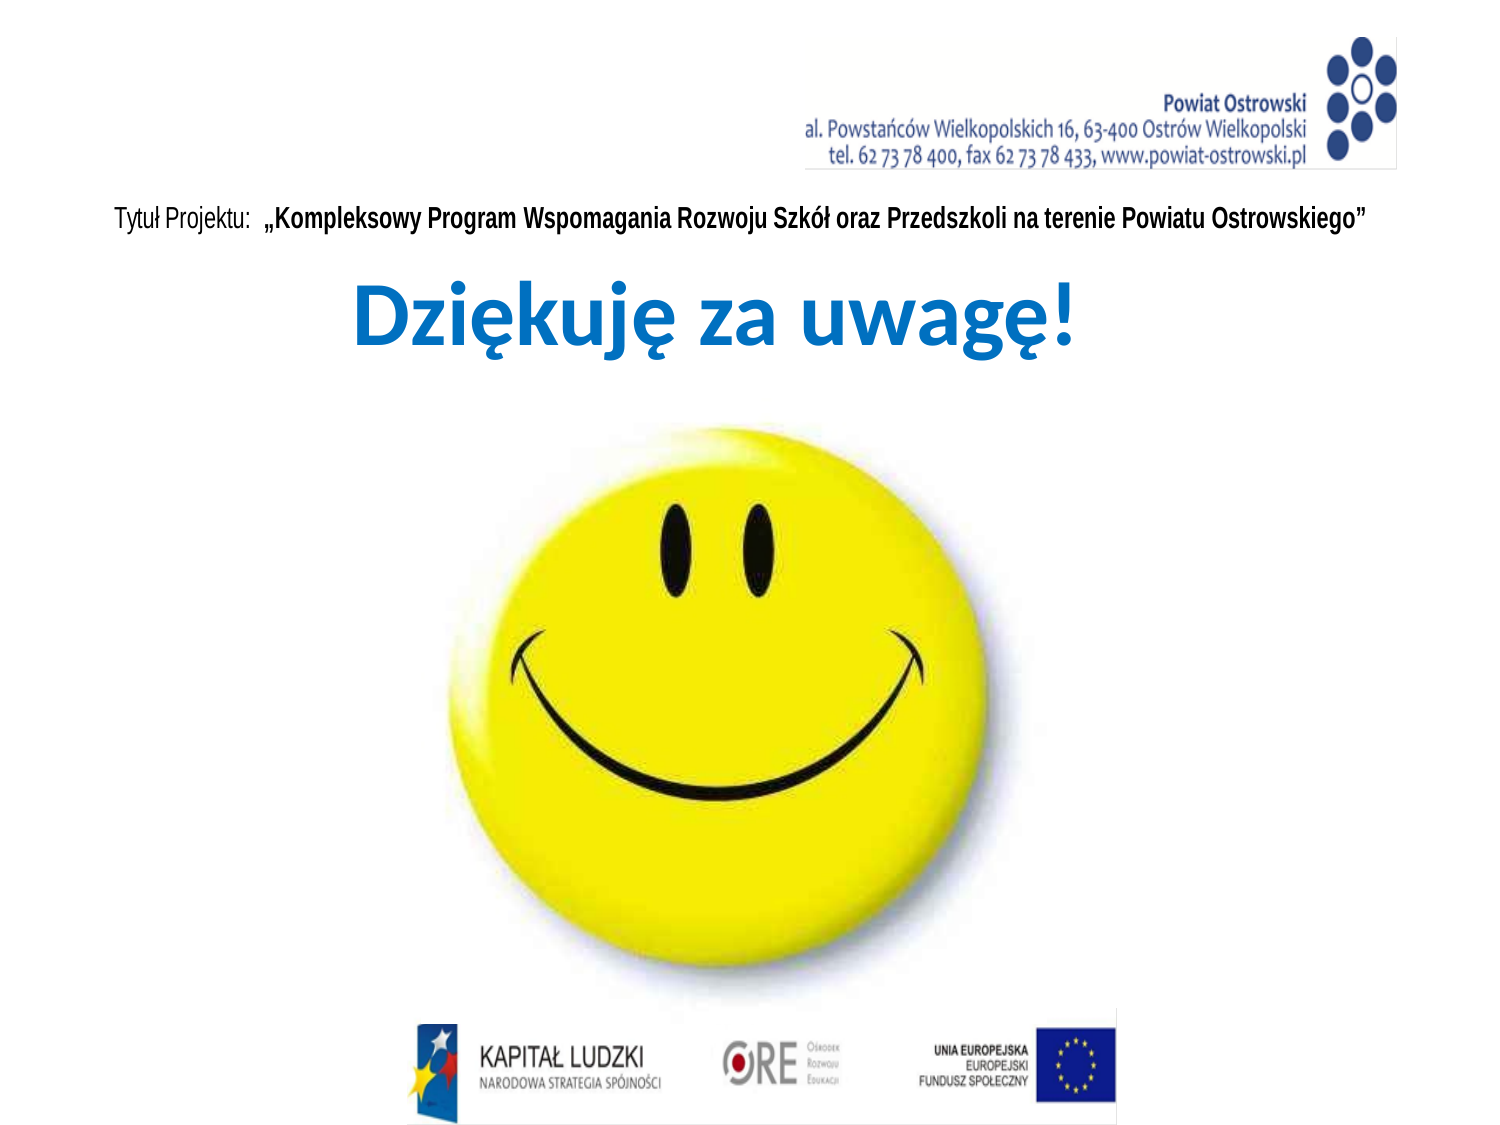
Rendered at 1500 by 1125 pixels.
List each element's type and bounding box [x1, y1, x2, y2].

text_box [0, 0, 1500, 1125]
picture [421, 398, 1048, 1024]
